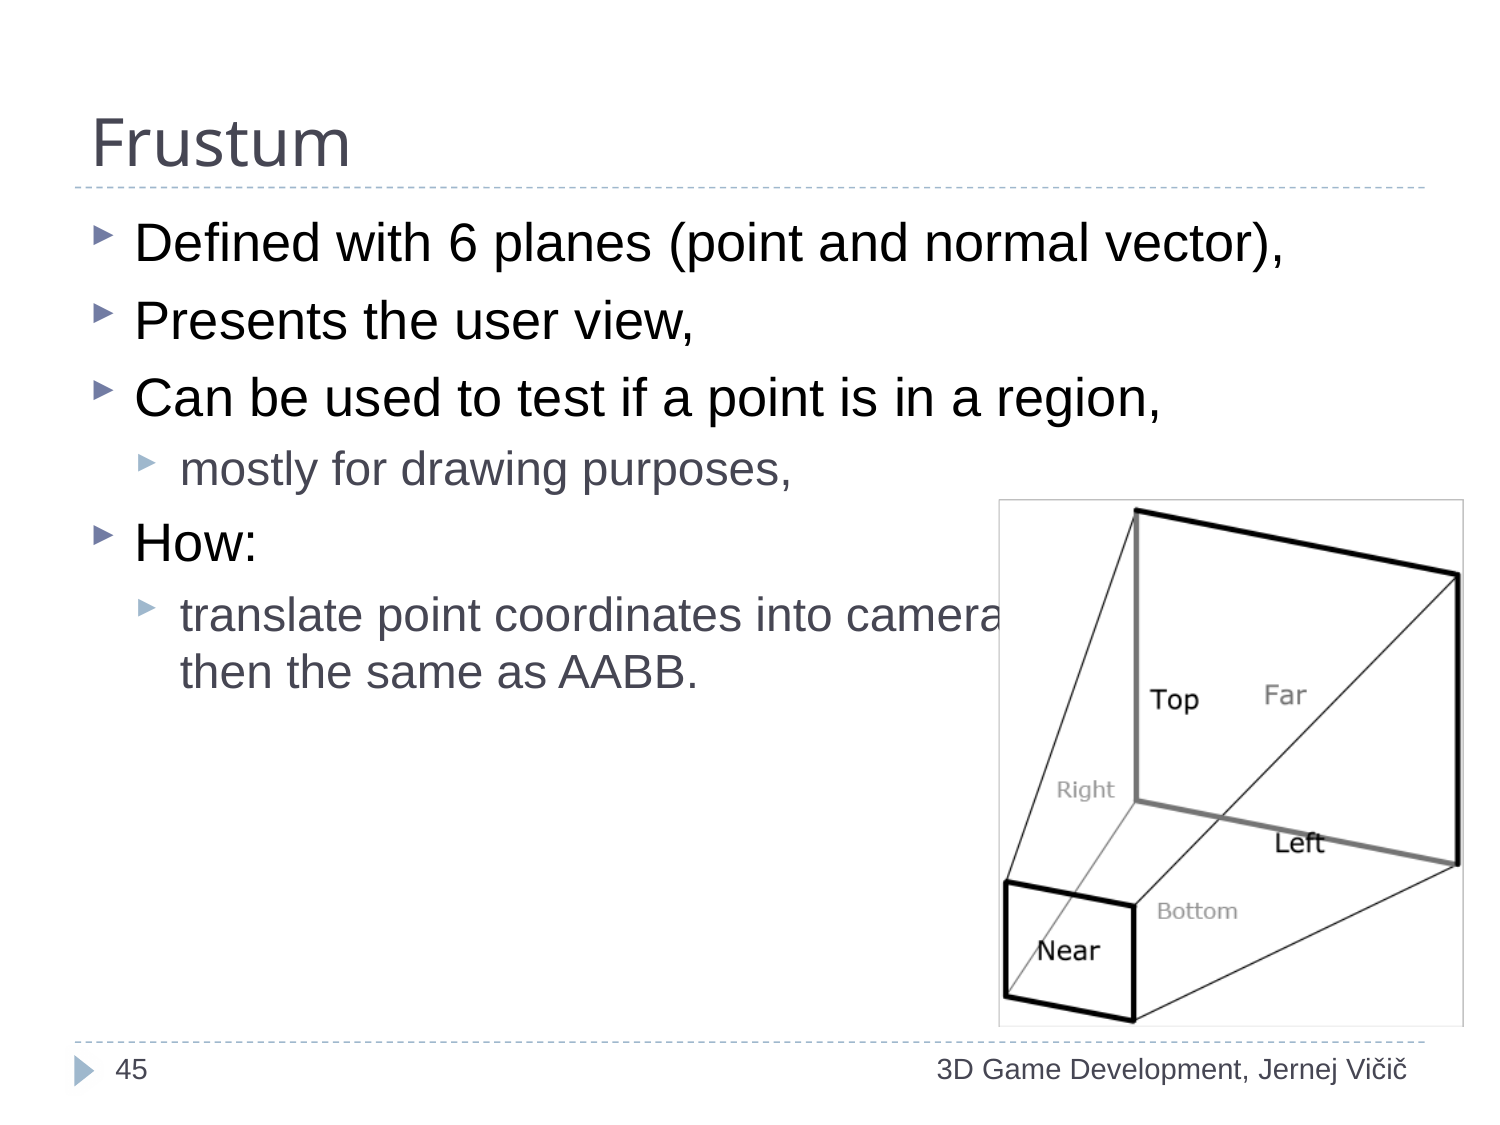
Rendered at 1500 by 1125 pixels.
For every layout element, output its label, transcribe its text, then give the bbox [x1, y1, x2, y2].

slide_number 45 [100, 1042, 426, 1103]
title Frustum [75, 24, 1425, 188]
list Defined with 6 planes (point and normal vector), Presents the user view, Can be used to test if a point is in a region, mostly for drawing purposes, How: translate point coordinates into camera perspective and then the same as AABB. [75, 200, 1425, 1010]
picture [997, 499, 1464, 1027]
footer 3D Game Development, Jernej Vičič [430, 1042, 1424, 1103]
